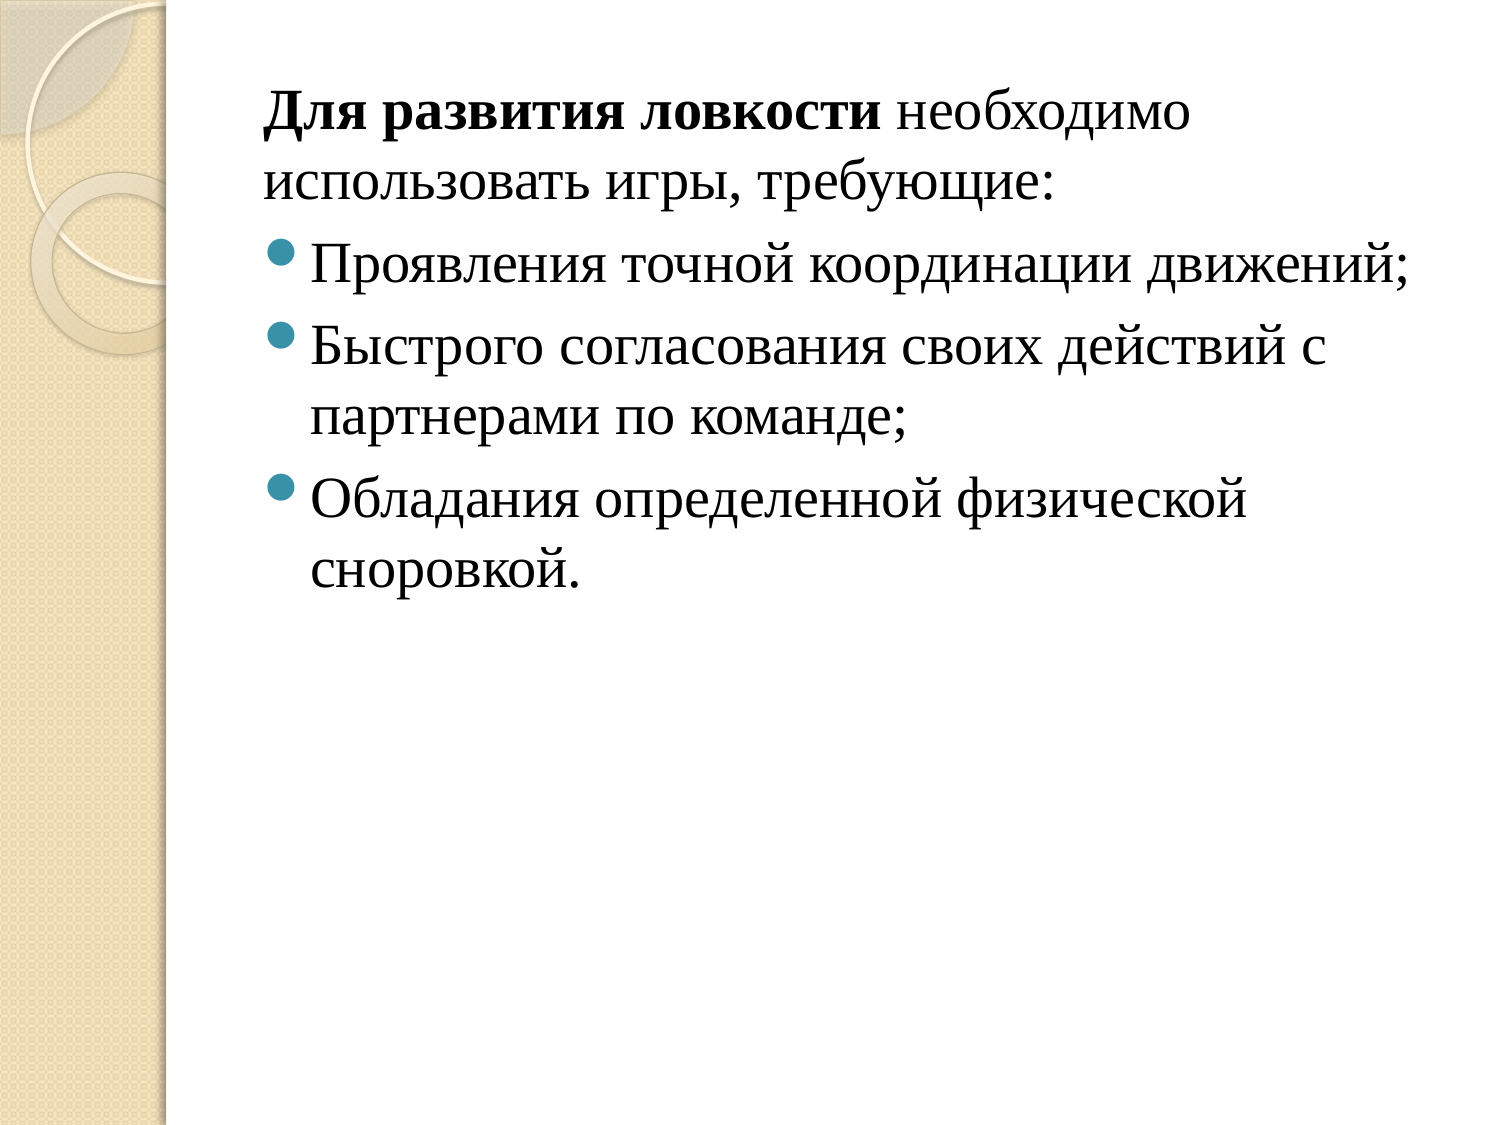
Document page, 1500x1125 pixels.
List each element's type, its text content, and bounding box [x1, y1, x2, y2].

list Для развития ловкости необходимо использовать игры, требующие: Проявления точной координации движений; Быстрого согласования своих действий с партнерами по команде; Обладания определенной физической сноровкой. [235, 63, 1466, 1025]
